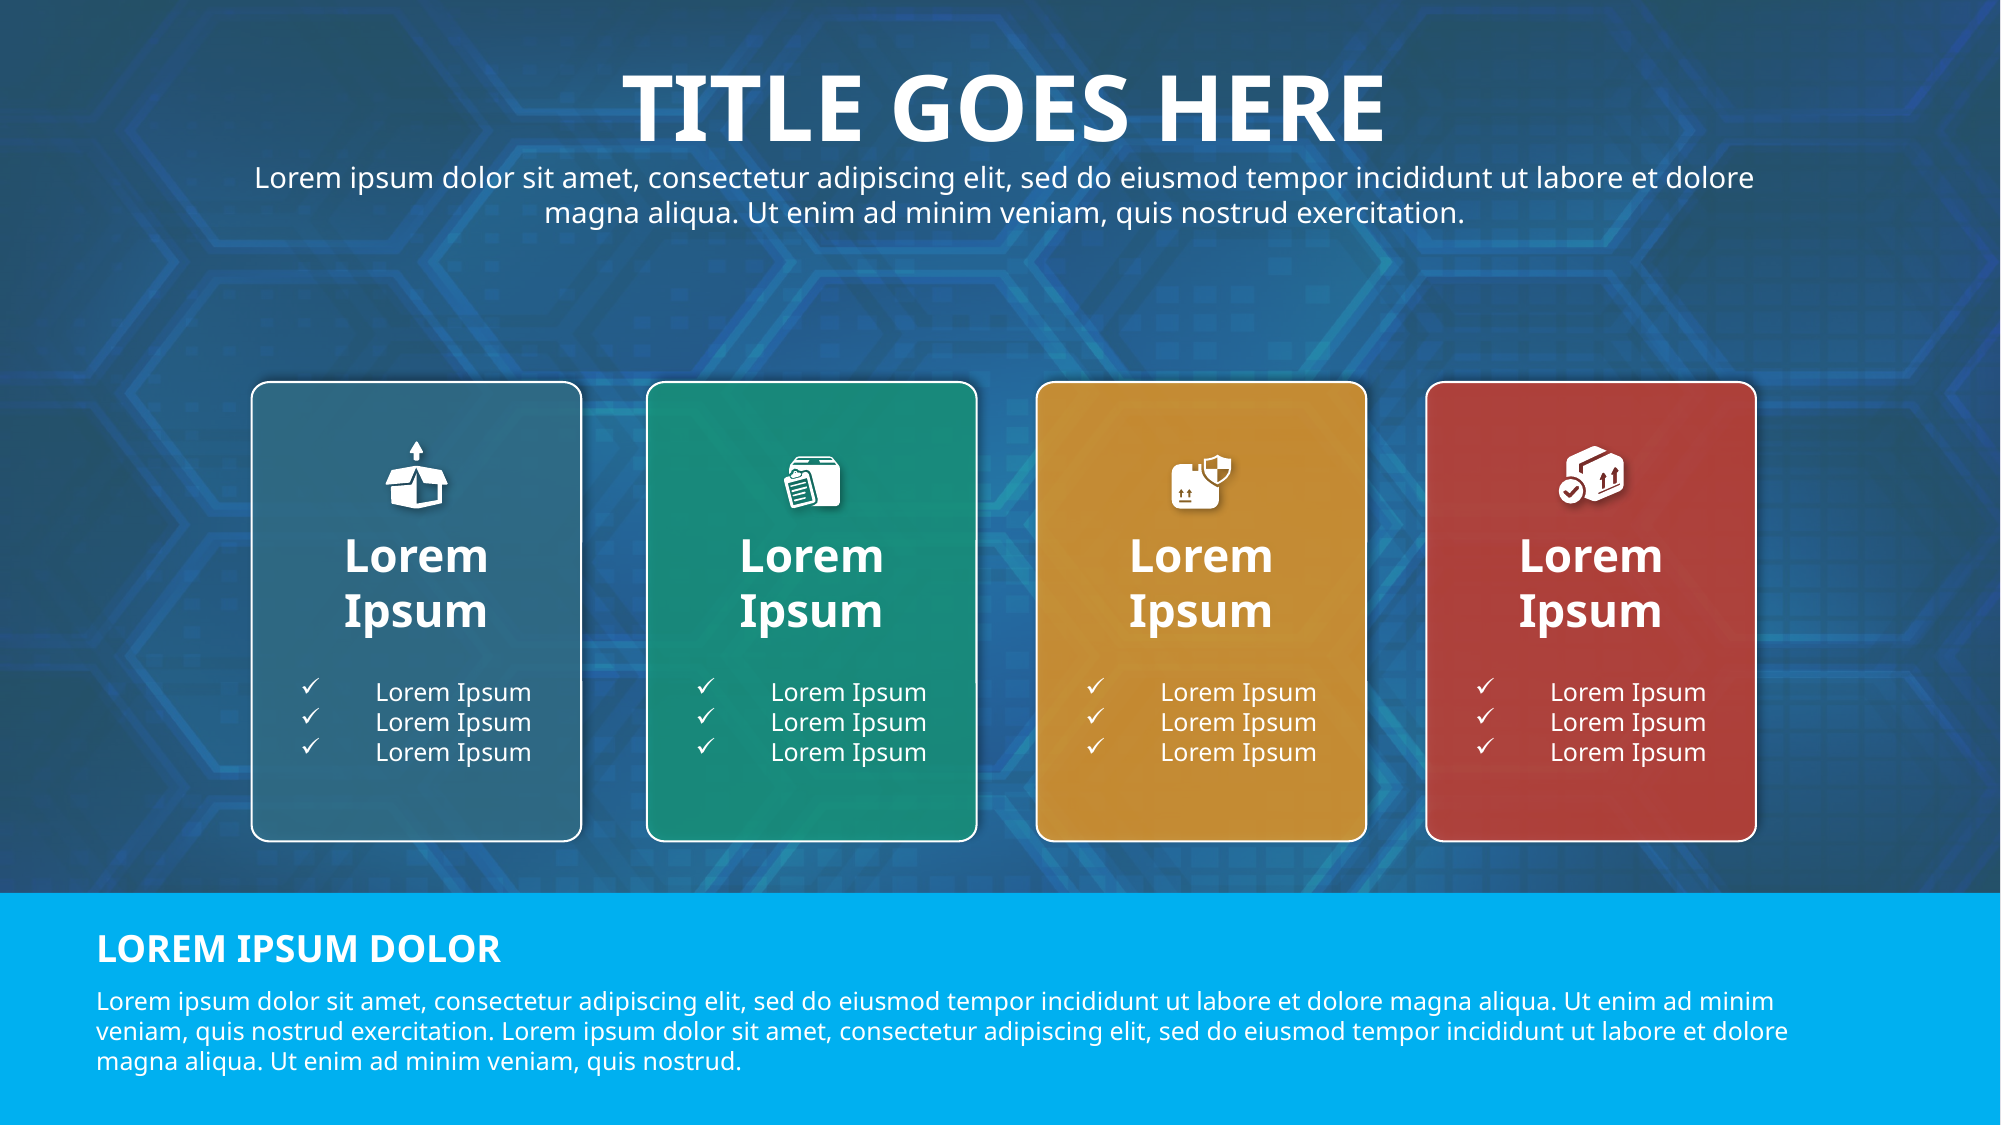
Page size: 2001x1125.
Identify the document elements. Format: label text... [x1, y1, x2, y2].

text_box Lorem Ipsum Lorem Ipsum Lorem Ipsum Lorem Ipsum [250, 380, 583, 843]
text_box [0, 892, 2000, 1125]
text_box Lorem Ipsum Lorem Ipsum Lorem Ipsum Lorem Ipsum [1425, 380, 1757, 843]
text_box [1558, 479, 1584, 504]
text_box [784, 456, 840, 509]
text_box [409, 441, 423, 461]
text_box LOREM IPSUM DOLOR Lorem ipsum dolor sit amet, consectetur adipiscing elit, sed do eiusmod tempor incididunt ut labore et dolore magna aliqua. Ut enim ad minim veniam, quis nostrud exercitation. Lorem ipsum dolor sit amet, consectetur adipiscing elit, sed do eiusmod tempor incididunt ut labore et dolore magna aliqua. Ut enim ad minim veniam, quis nostrud. [81, 918, 1818, 1083]
text_box [385, 465, 448, 509]
text_box Lorem Ipsum Lorem Ipsum Lorem Ipsum Lorem Ipsum [1035, 380, 1368, 843]
text_box Lorem Ipsum Lorem Ipsum Lorem Ipsum Lorem Ipsum [645, 380, 978, 843]
text_box TITLE GOES HERE Lorem ipsum dolor sit amet, consectetur adipiscing elit, sed do eiusmod tempor incididunt ut labore et dolore magna aliqua. Ut enim ad minim veniam, quis nostrud exercitation. [192, 42, 1818, 237]
text_box [1171, 454, 1232, 509]
text_box [1566, 446, 1624, 502]
